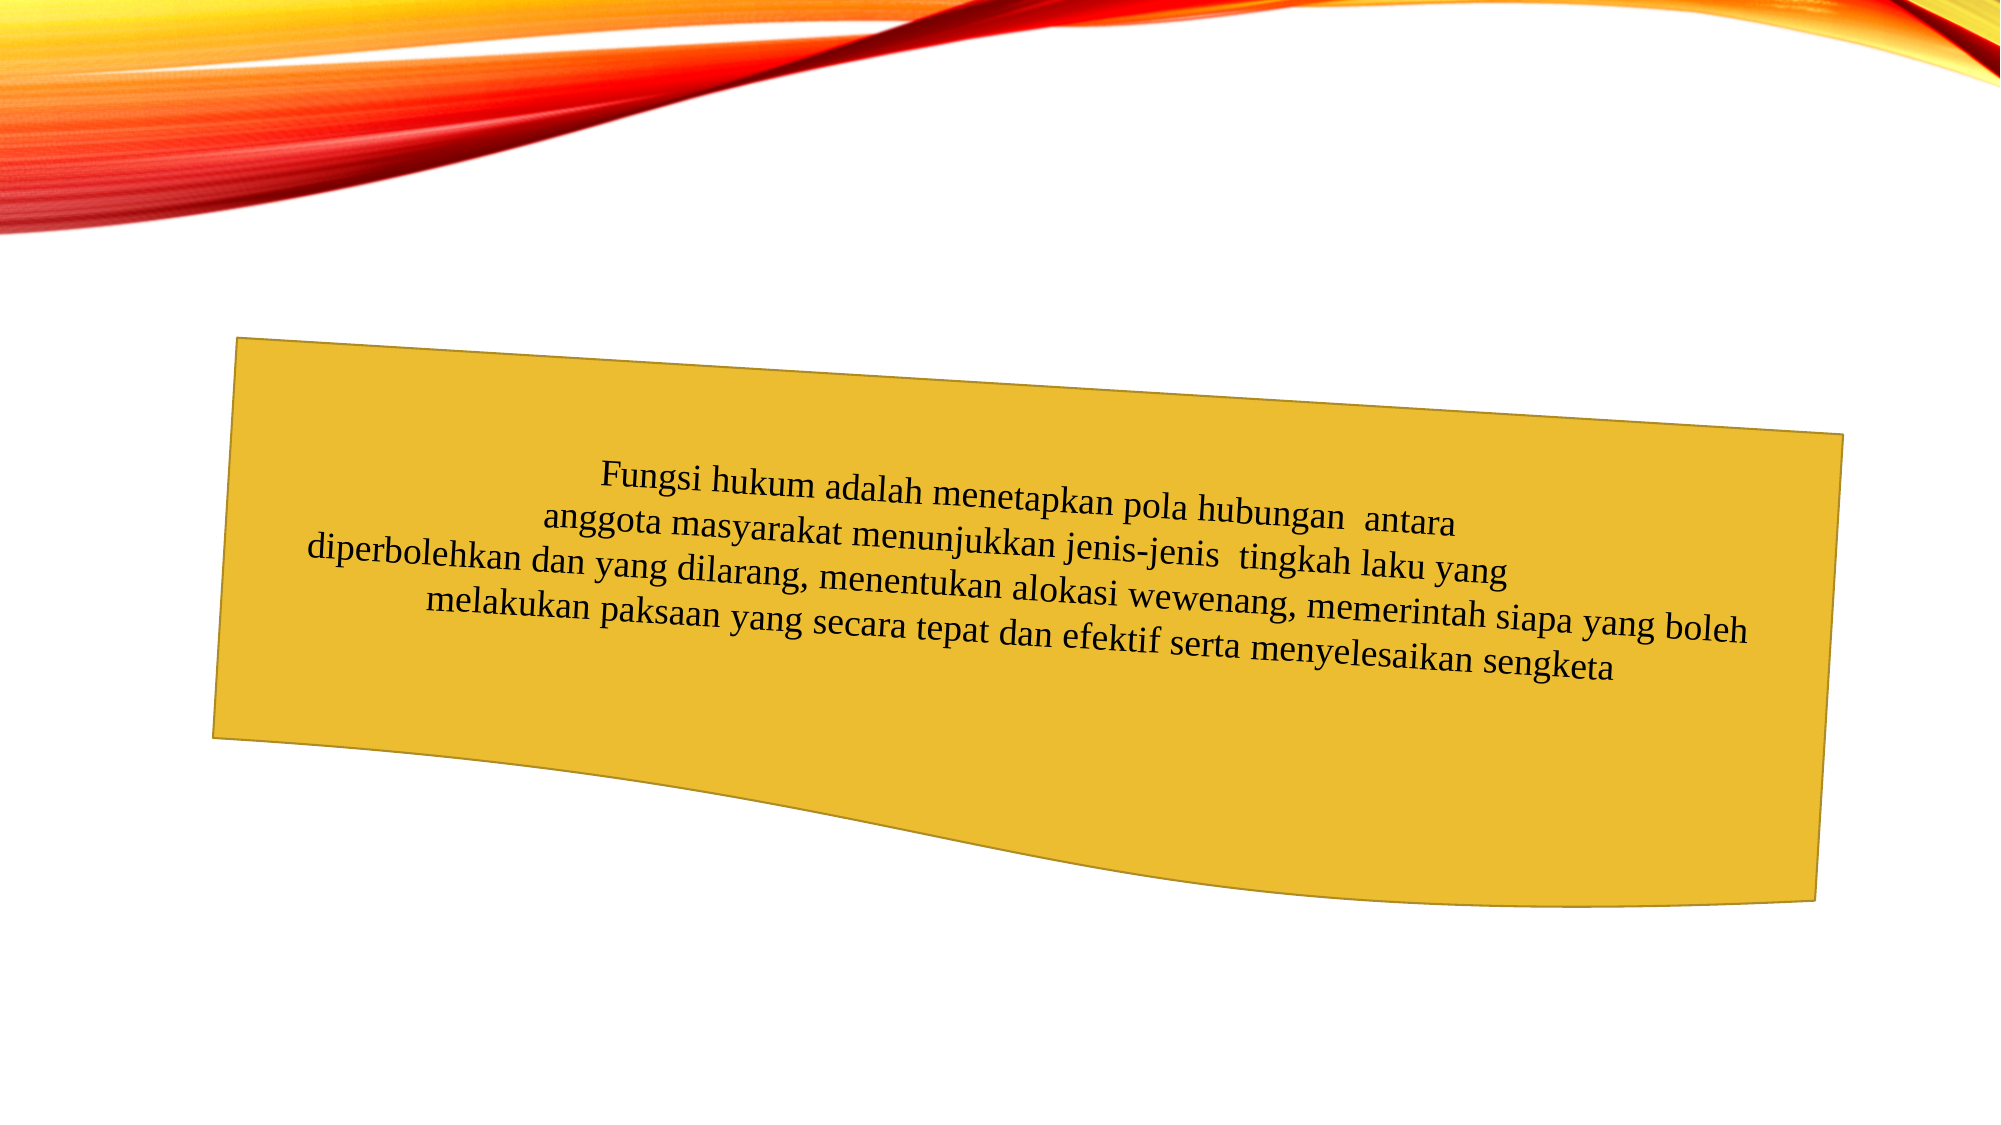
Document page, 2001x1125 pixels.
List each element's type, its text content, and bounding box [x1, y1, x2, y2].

text_box Fungsi hukum adalah menetapkan pola hubungan antara anggota masyarakat menunjukkan jenis-jenis tingkah laku yang diperbolehkan dan yang dilarang, menentukan alokasi wewenang, memerintah siapa yang boleh melakukan paksaan yang secara tepat dan efektif serta menyelesaikan sengketa [211, 336, 1845, 908]
picture [0, 0, 2000, 237]
